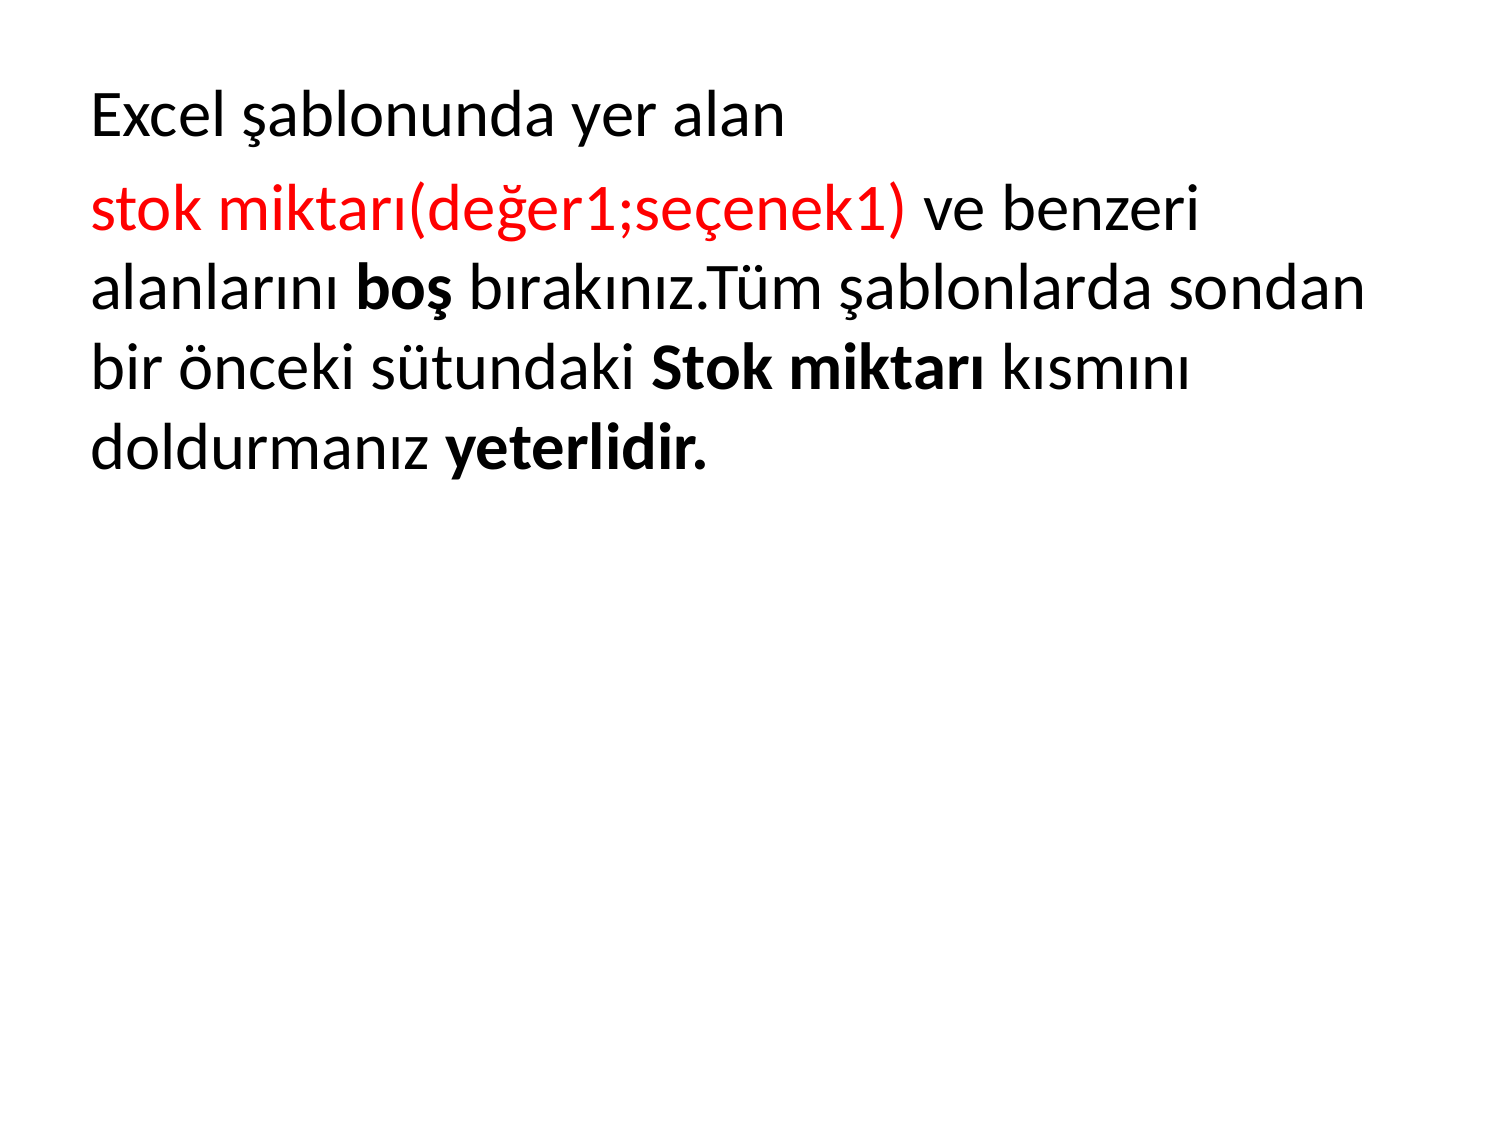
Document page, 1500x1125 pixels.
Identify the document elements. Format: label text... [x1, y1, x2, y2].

list Excel şablonunda yer alan stok miktarı(değer1;seçenek1) ve benzeri alanlarını boş bırakınız.Tüm şablonlarda sondan bir önceki sütundaki Stok miktarı kısmını doldurmanız yeterlidir. [75, 62, 1425, 1005]
